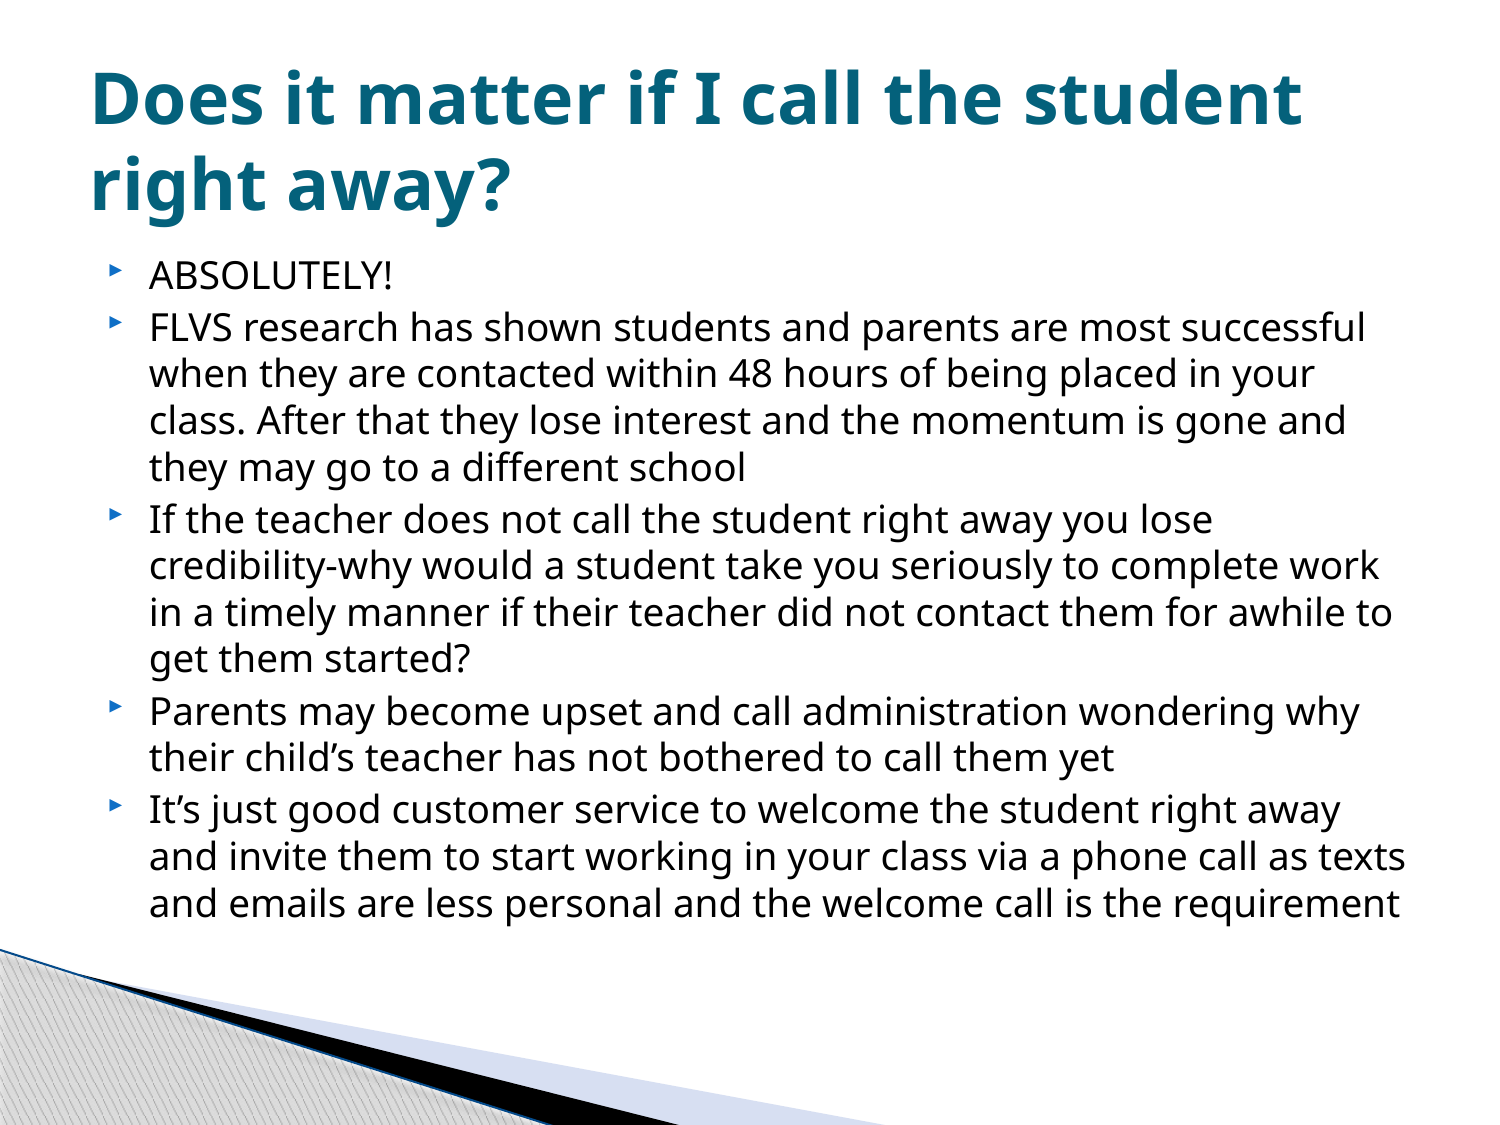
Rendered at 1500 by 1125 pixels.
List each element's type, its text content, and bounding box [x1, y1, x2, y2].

list ABSOLUTELY! FLVS research has shown students and parents are most successful when they are contacted within 48 hours of being placed in your class. After that they lose interest and the momentum is gone and they may go to a different school If the teacher does not call the student right away you lose credibility-why would a student take you seriously to complete work in a timely manner if their teacher did not contact them for awhile to get them started? Parents may become upset and call administration wondering why their child’s teacher has not bothered to call them yet It’s just good customer service to welcome the student right away and invite them to start working in your class via a phone call as texts and emails are less personal and the welcome call is the requirement [75, 243, 1425, 986]
title Does it matter if I call the student right away? [75, 45, 1425, 233]
